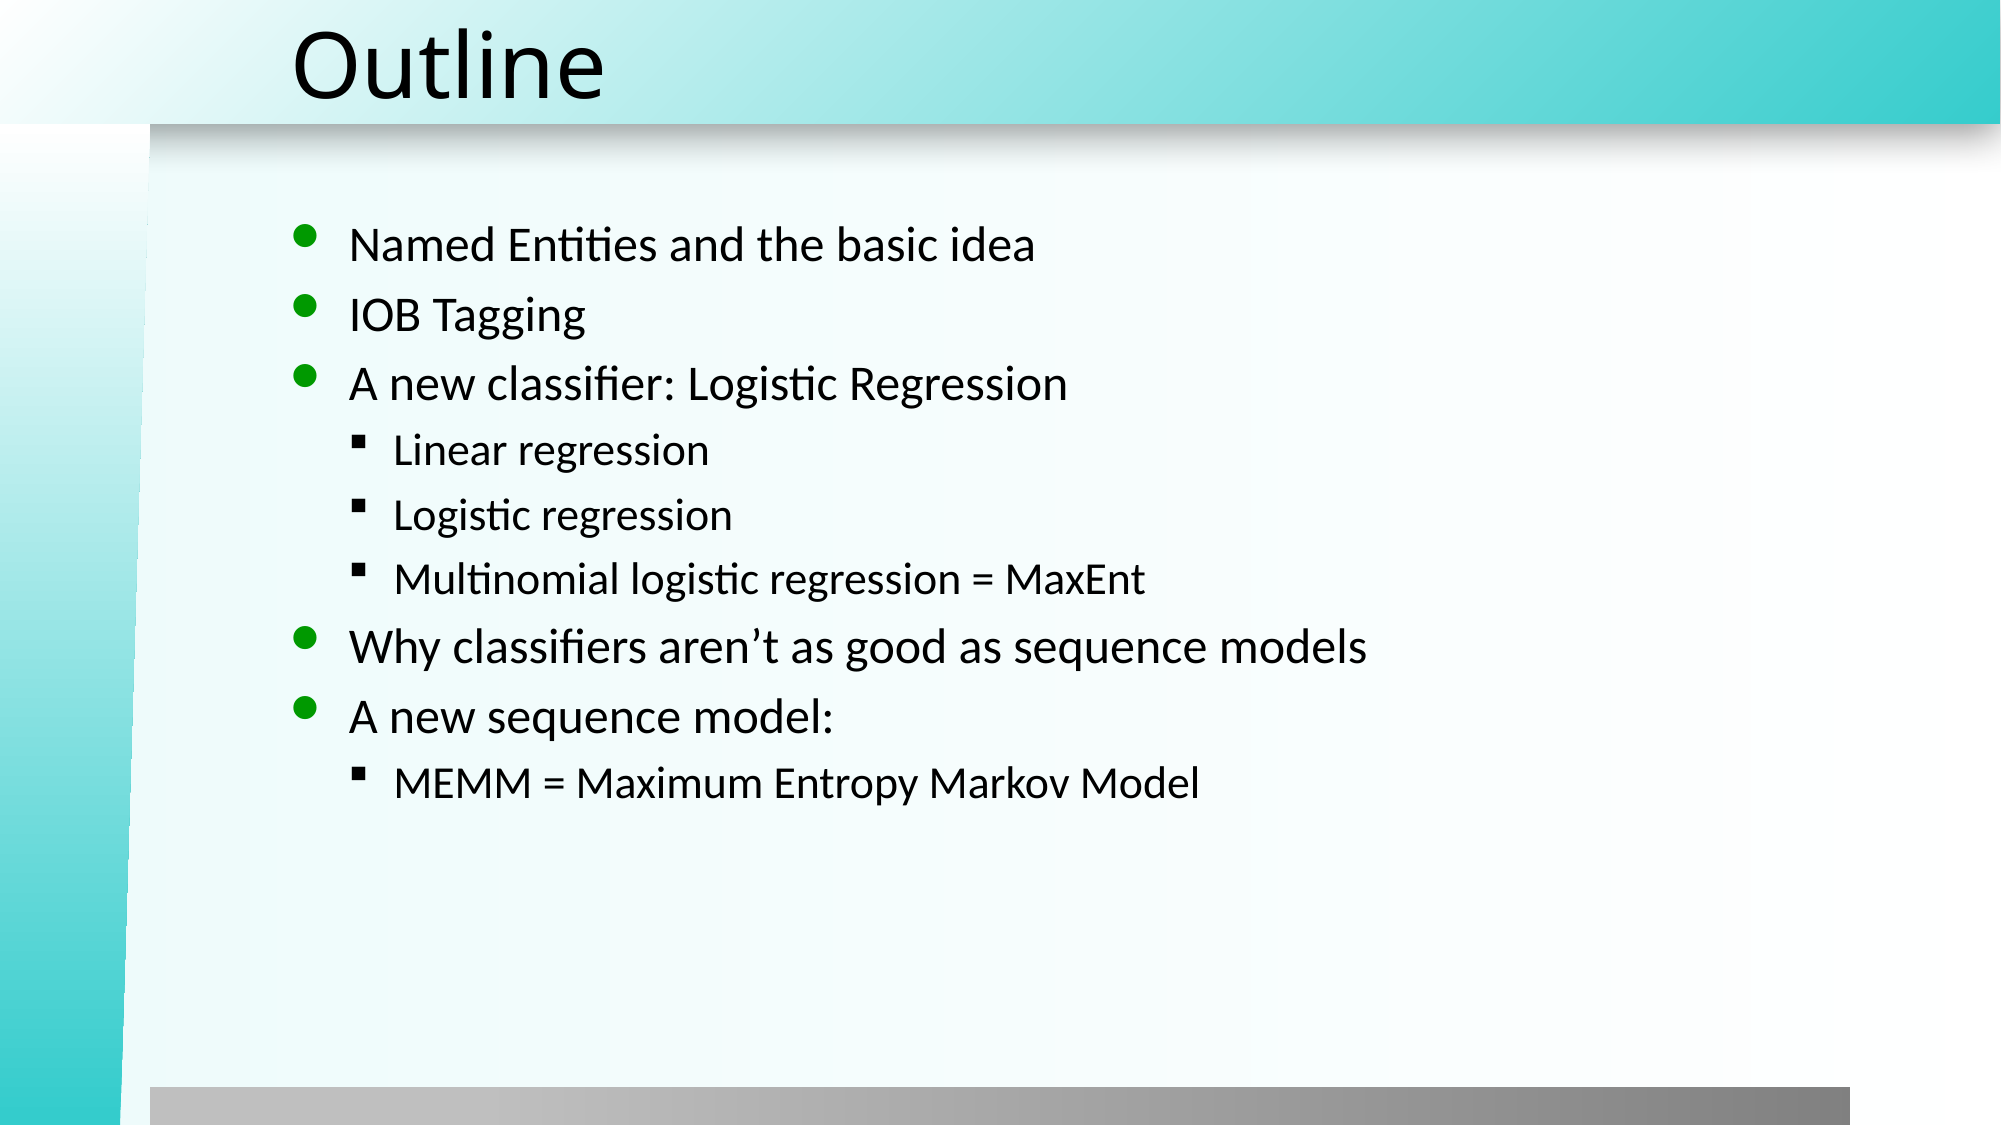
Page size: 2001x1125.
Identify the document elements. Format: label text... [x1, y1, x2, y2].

list Named Entities and the basic idea IOB Tagging A new classifier: Logistic Regression Linear regression Logistic regression Multinomial logistic regression = MaxEnt Why classifiers aren’t as good as sequence models A new sequence model: MEMM = Maximum Entropy Markov Model [274, 203, 1851, 1073]
title Outline [274, 0, 2000, 125]
